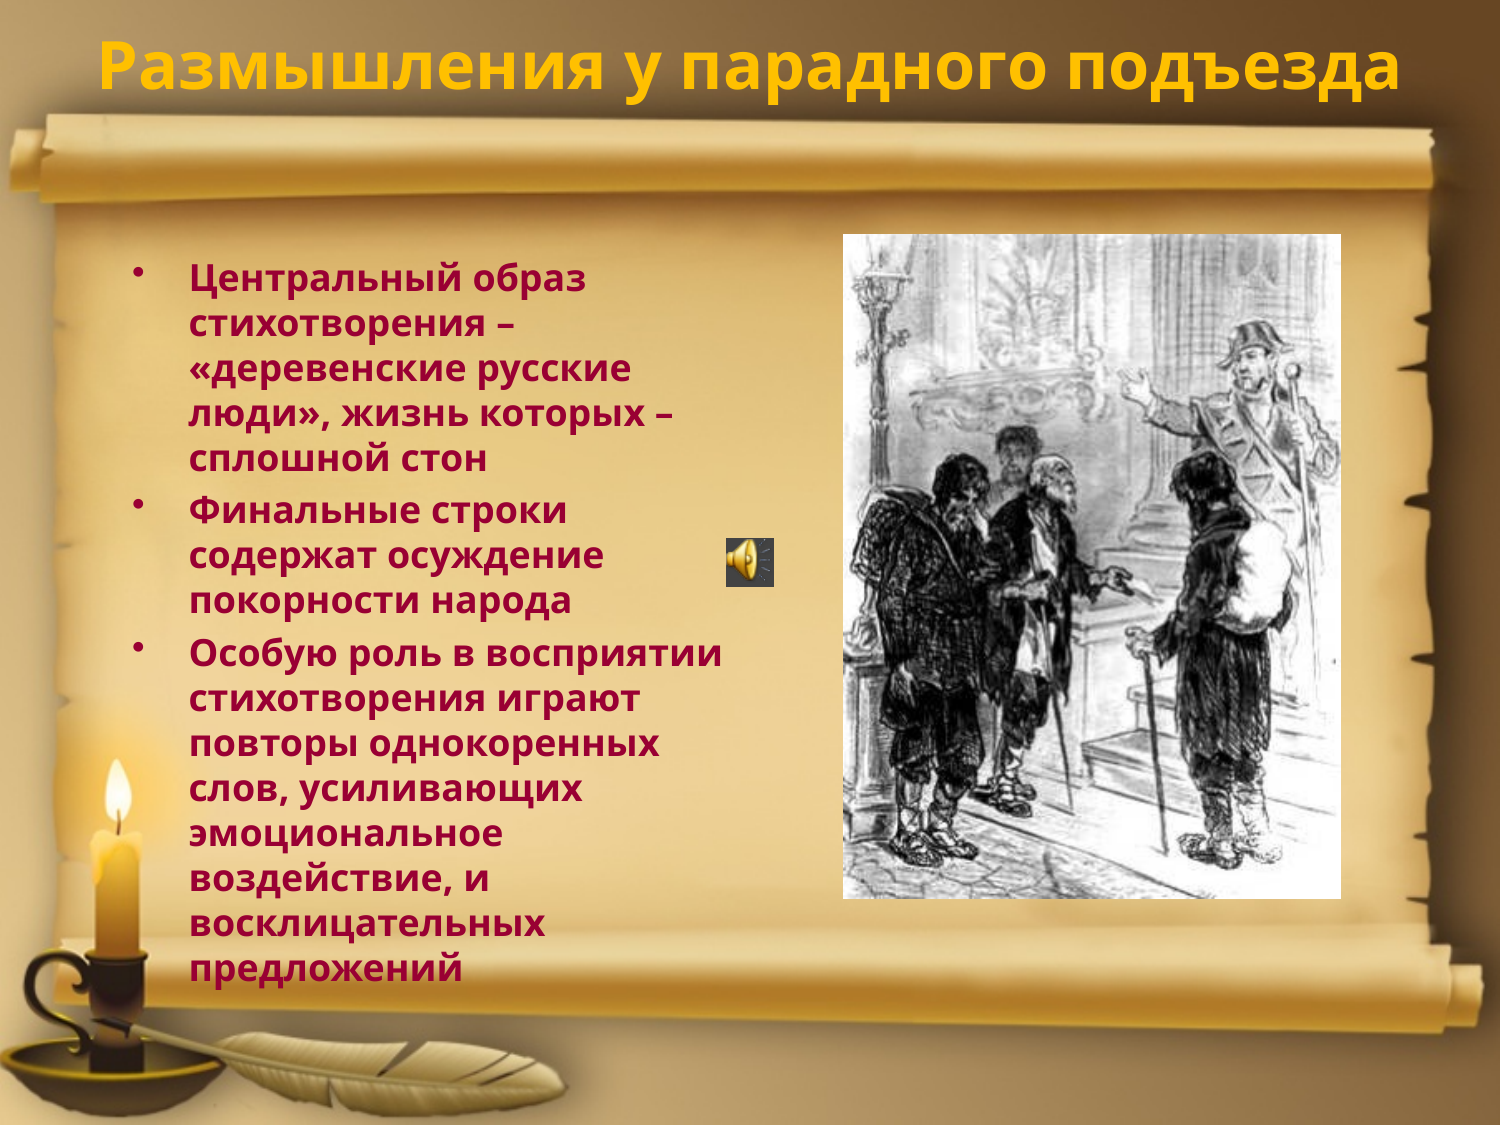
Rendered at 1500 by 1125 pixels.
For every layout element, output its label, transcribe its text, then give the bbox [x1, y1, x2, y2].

picture [0, 0, 1500, 1125]
list Центральный образ стихотворения – «деревенские русские люди», жизнь которых – сплошной стон Финальные строки содержат осуждение покорности народа Особую роль в восприятии стихотворения играют повторы однокоренных слов, усиливающих эмоциональное воздействие, и восклицательных предложений [116, 245, 762, 1006]
title Размышления у парадного подъезда [74, 0, 1426, 126]
